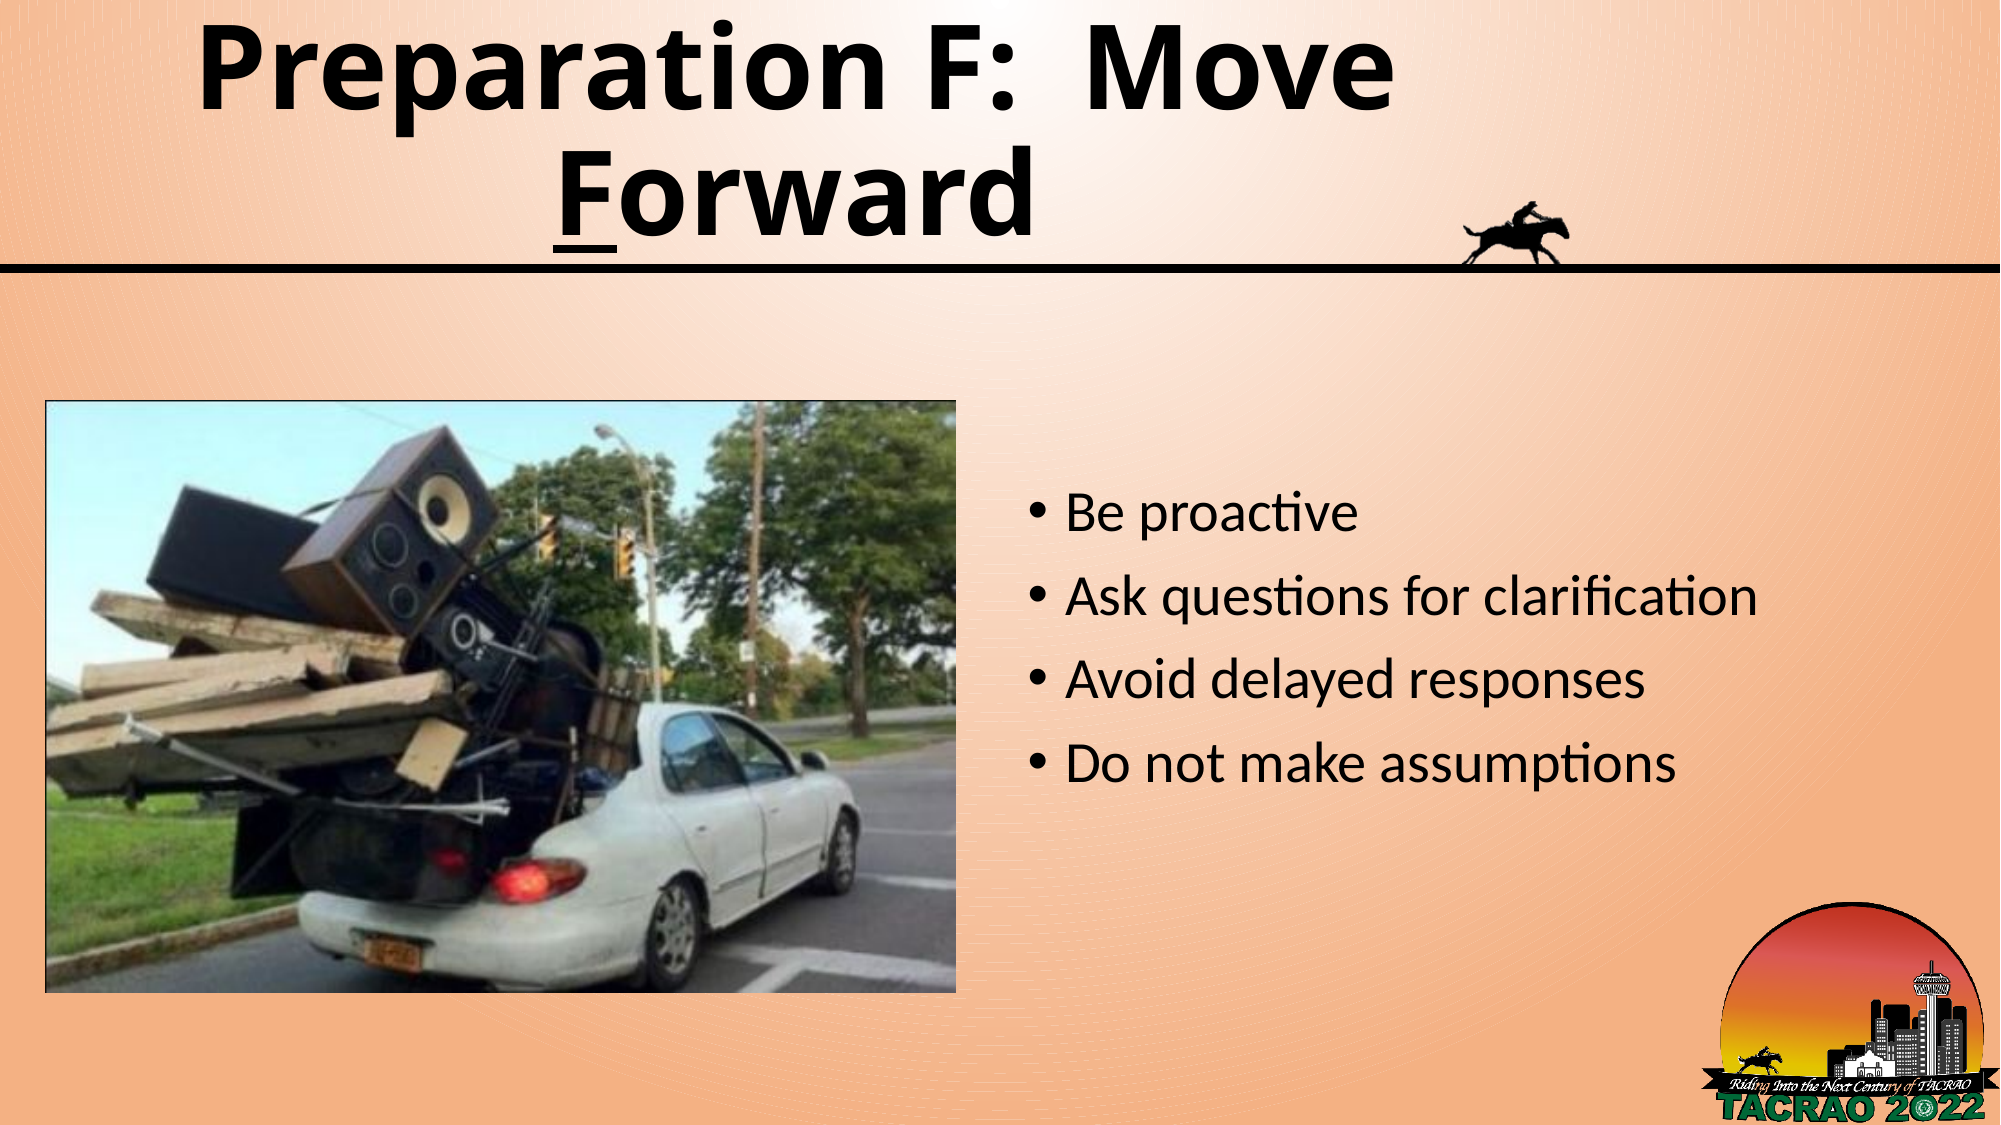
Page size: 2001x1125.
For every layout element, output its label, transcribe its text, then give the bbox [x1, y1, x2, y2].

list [45, 400, 956, 993]
picture [1460, 200, 1570, 268]
text_box Preparation F: Move Forward [0, 0, 1593, 264]
picture [1701, 879, 2000, 1125]
list Be proactive Ask questions for clarification Avoid delayed responses Do not make assumptions [1012, 299, 1863, 1014]
